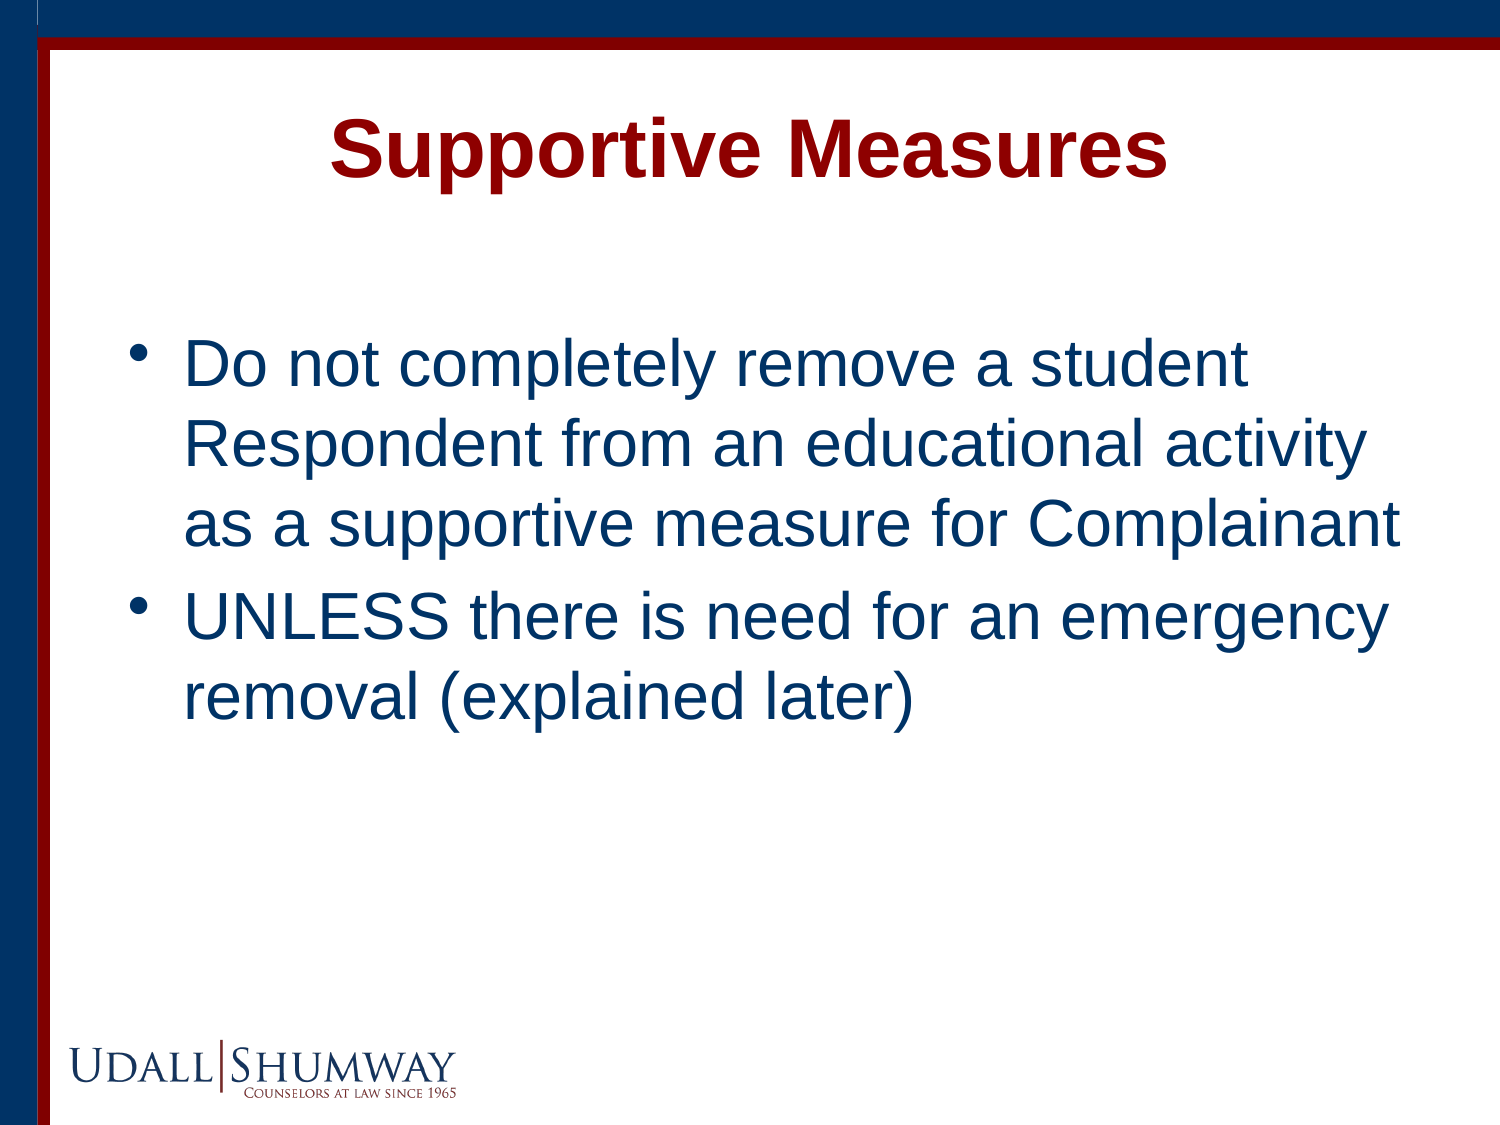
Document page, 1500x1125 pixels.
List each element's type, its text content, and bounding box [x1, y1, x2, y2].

picture [62, 1031, 463, 1105]
title Supportive Measures [112, 87, 1388, 200]
list Do not completely remove a student Respondent from an educational activity as a supportive measure for Complainant UNLESS there is need for an emergency removal (explained later) [112, 312, 1438, 963]
